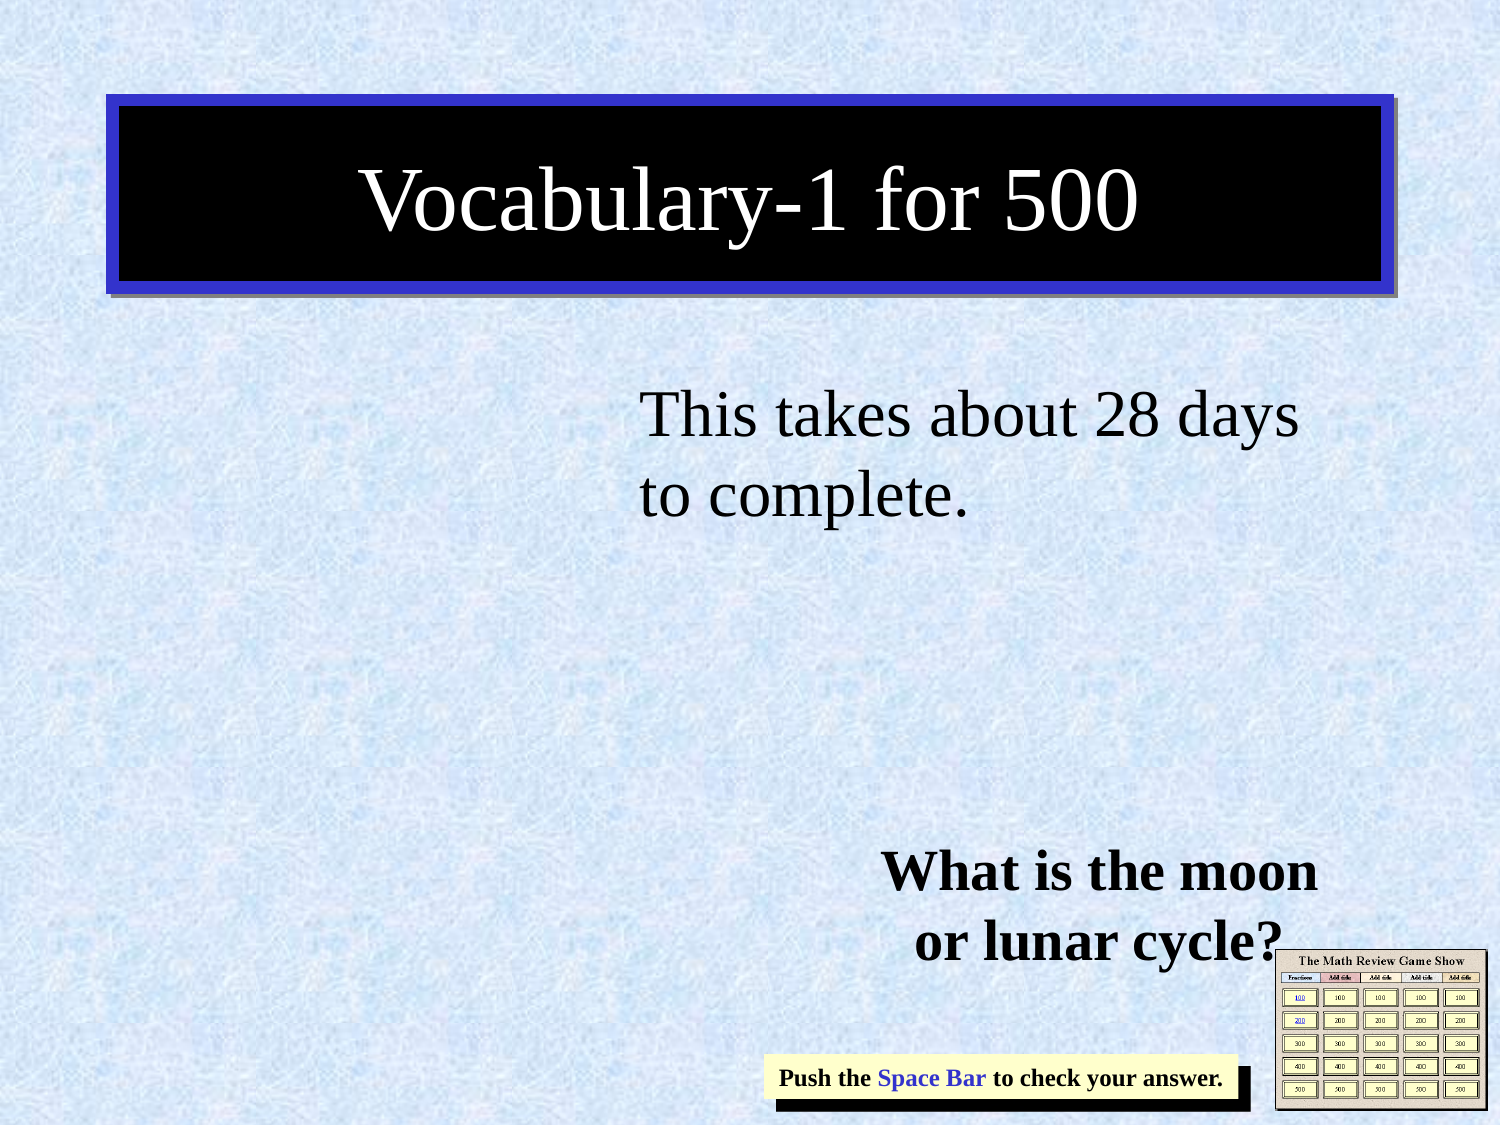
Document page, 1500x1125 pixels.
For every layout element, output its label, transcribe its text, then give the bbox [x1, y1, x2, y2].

text_box What is the moon or lunar cycle? [849, 824, 1350, 980]
title Vocabulary-1 for 500 [112, 99, 1388, 288]
picture [0, 0, 1500, 1125]
list This takes about 28 days to complete. [624, 362, 1338, 751]
text_box Push the Space Bar to check your answer. [764, 1054, 1239, 1099]
